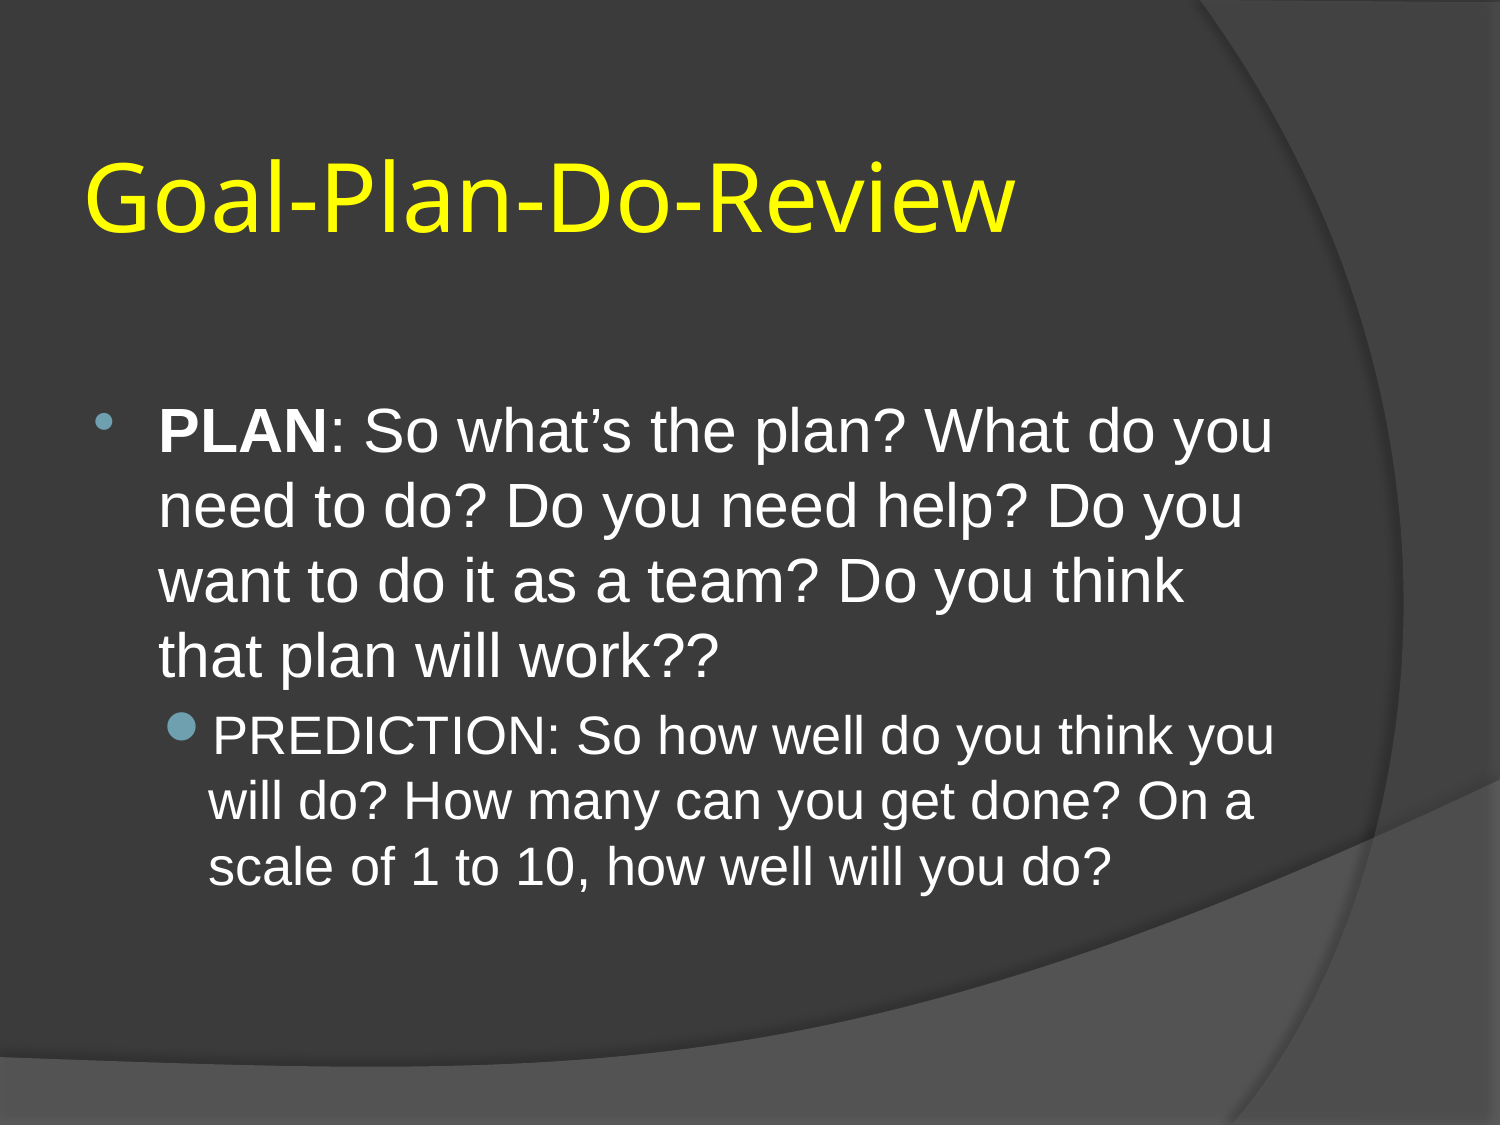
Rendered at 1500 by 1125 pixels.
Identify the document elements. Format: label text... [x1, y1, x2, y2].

title Goal-Plan-Do-Review [75, 99, 1300, 288]
list PLAN: So what’s the plan? What do you need to do? Do you need help? Do you want to do it as a team? Do you think that plan will work?? PREDICTION: So how well do you think you will do? How many can you get done? On a scale of 1 to 10, how well will you do? [75, 382, 1300, 1125]
